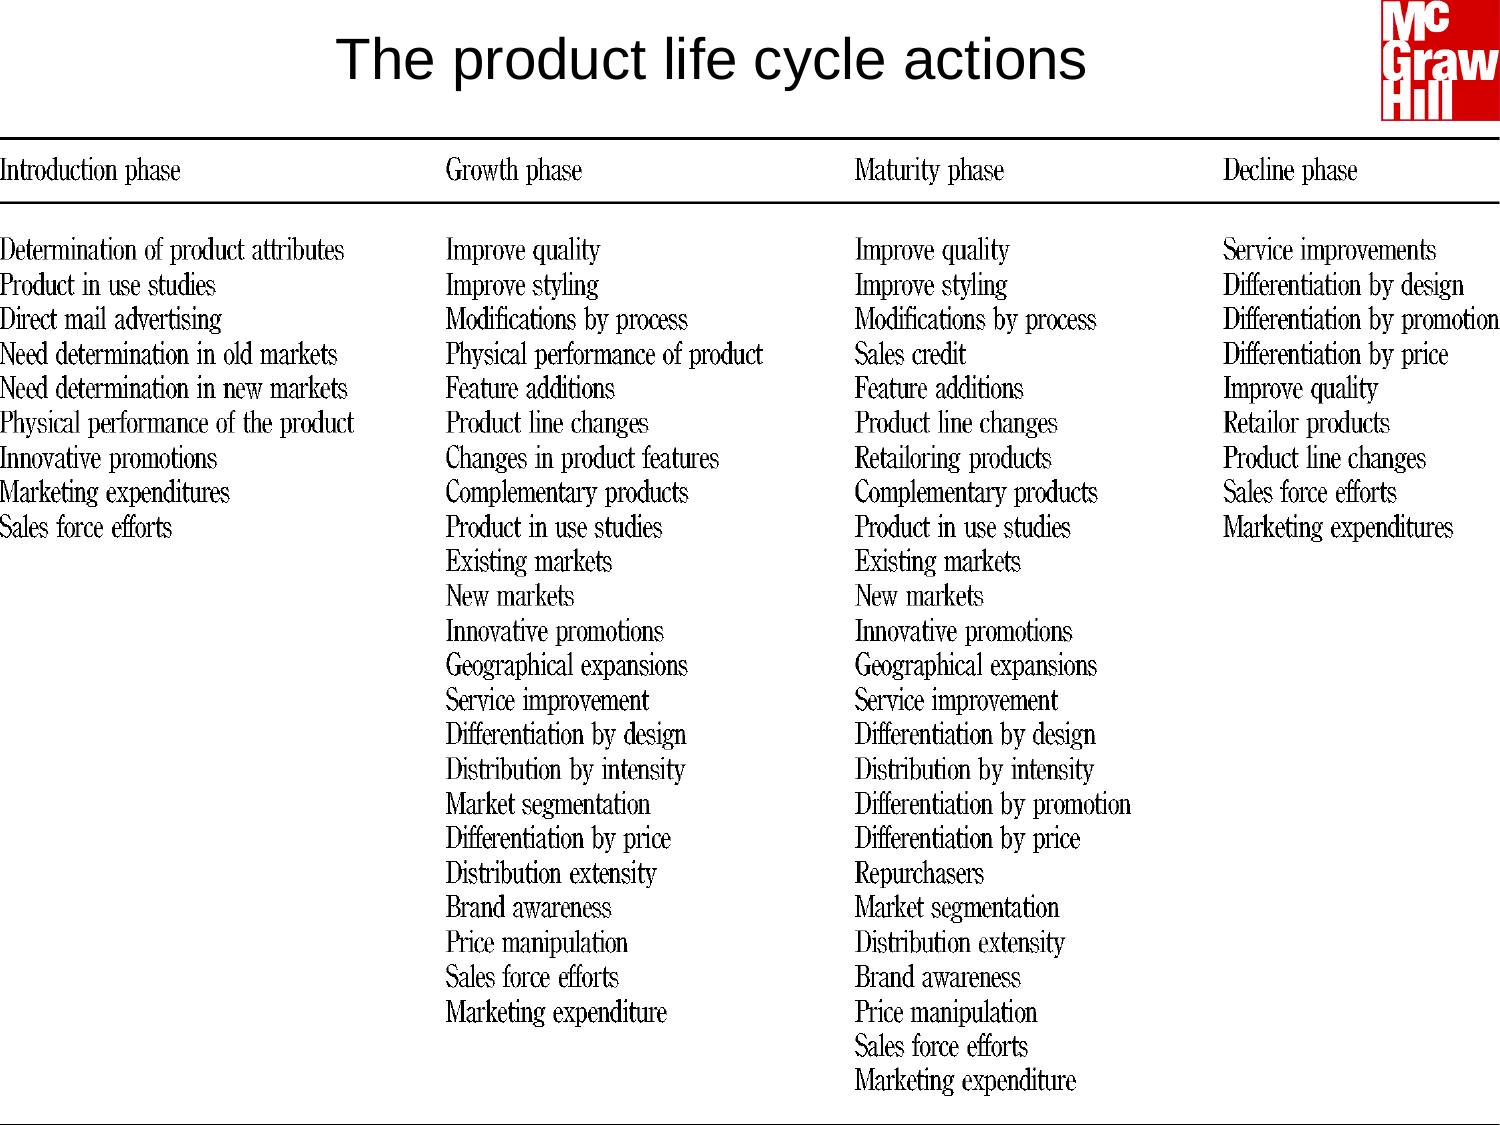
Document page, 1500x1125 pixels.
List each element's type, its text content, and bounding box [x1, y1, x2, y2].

picture [0, 137, 1500, 1125]
picture [1381, 0, 1500, 121]
title The product life cycle actions [74, 0, 1351, 113]
